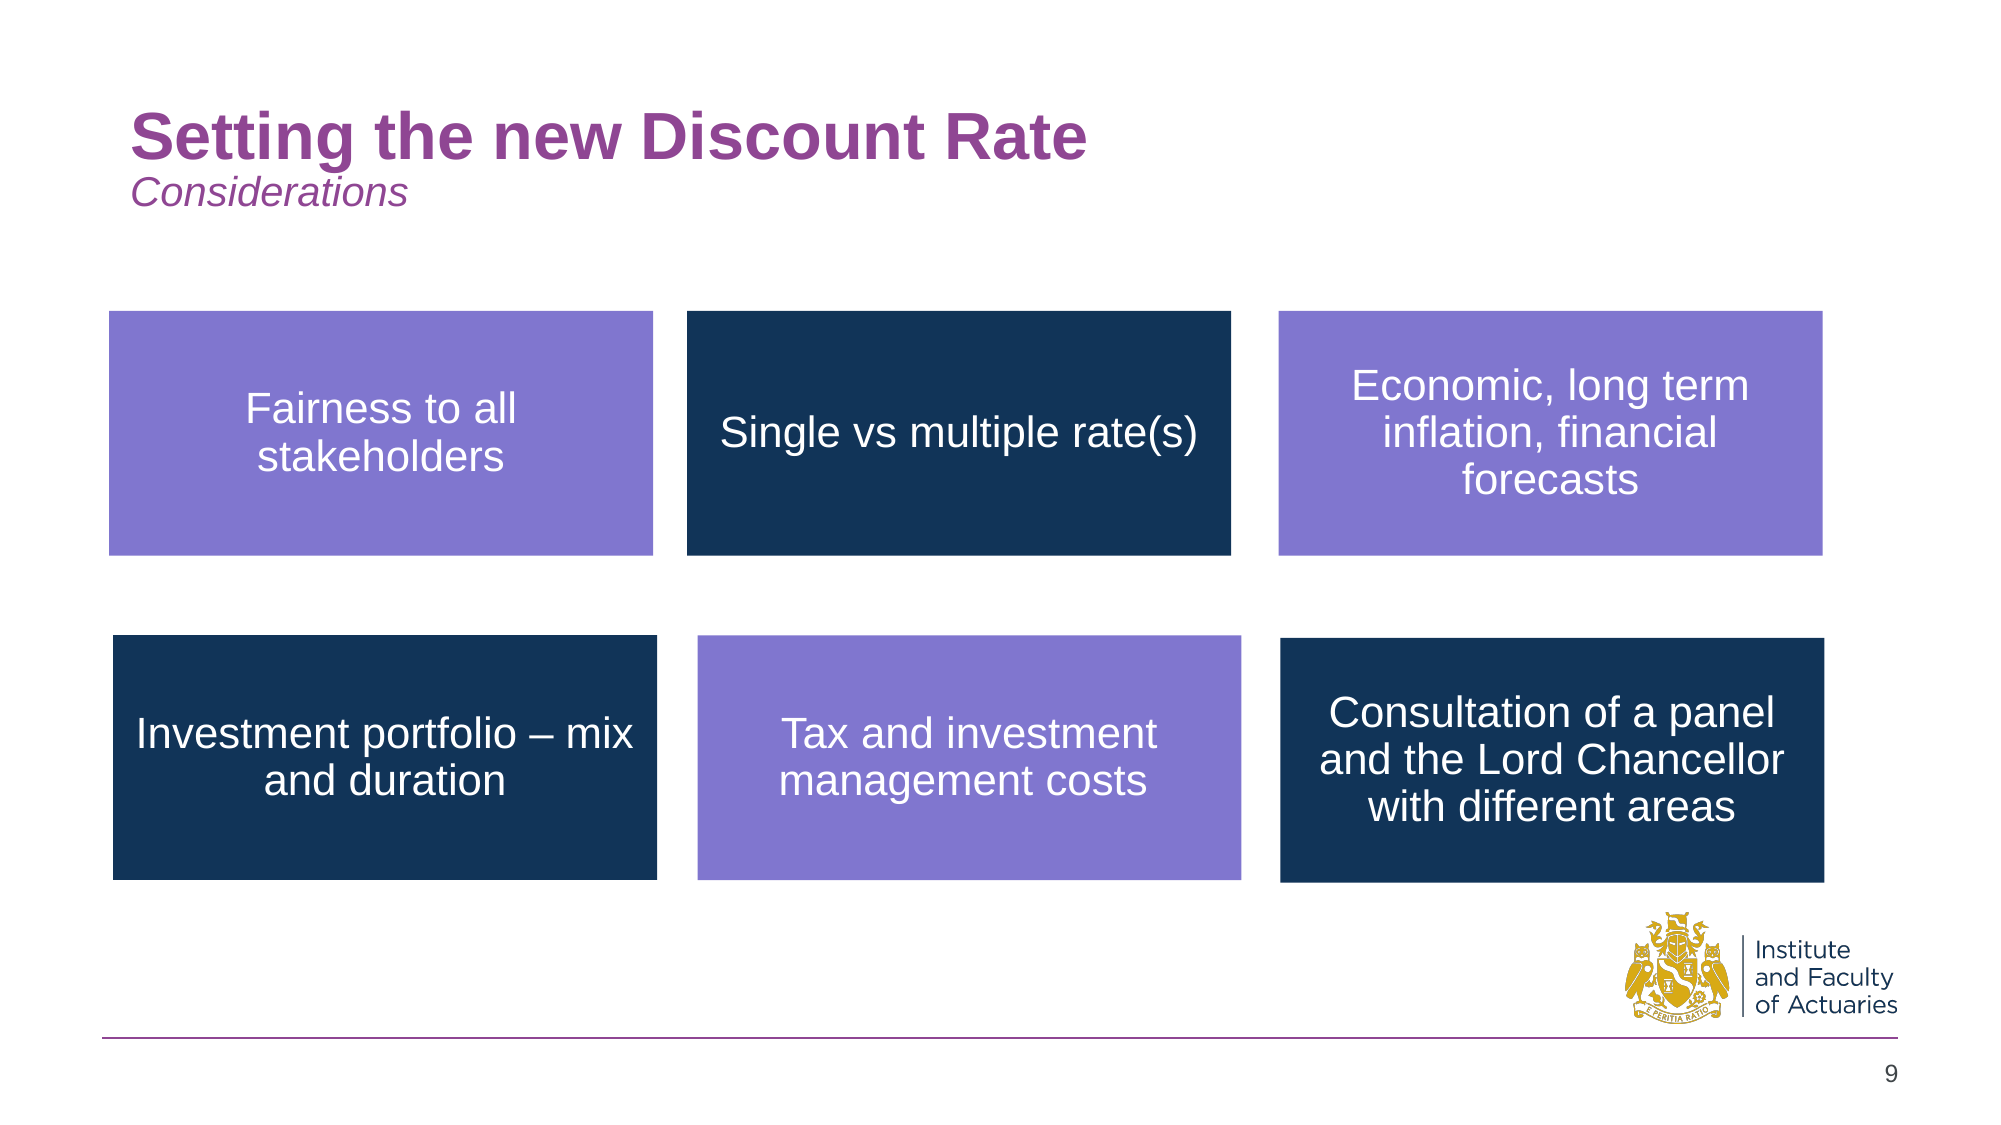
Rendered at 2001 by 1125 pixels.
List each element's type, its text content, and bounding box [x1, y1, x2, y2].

title Setting the new Discount Rate Considerations [115, 66, 2000, 254]
slide_number ‹#› [1771, 1050, 1914, 1106]
picture [1625, 912, 1897, 1024]
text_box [108, 310, 1825, 883]
